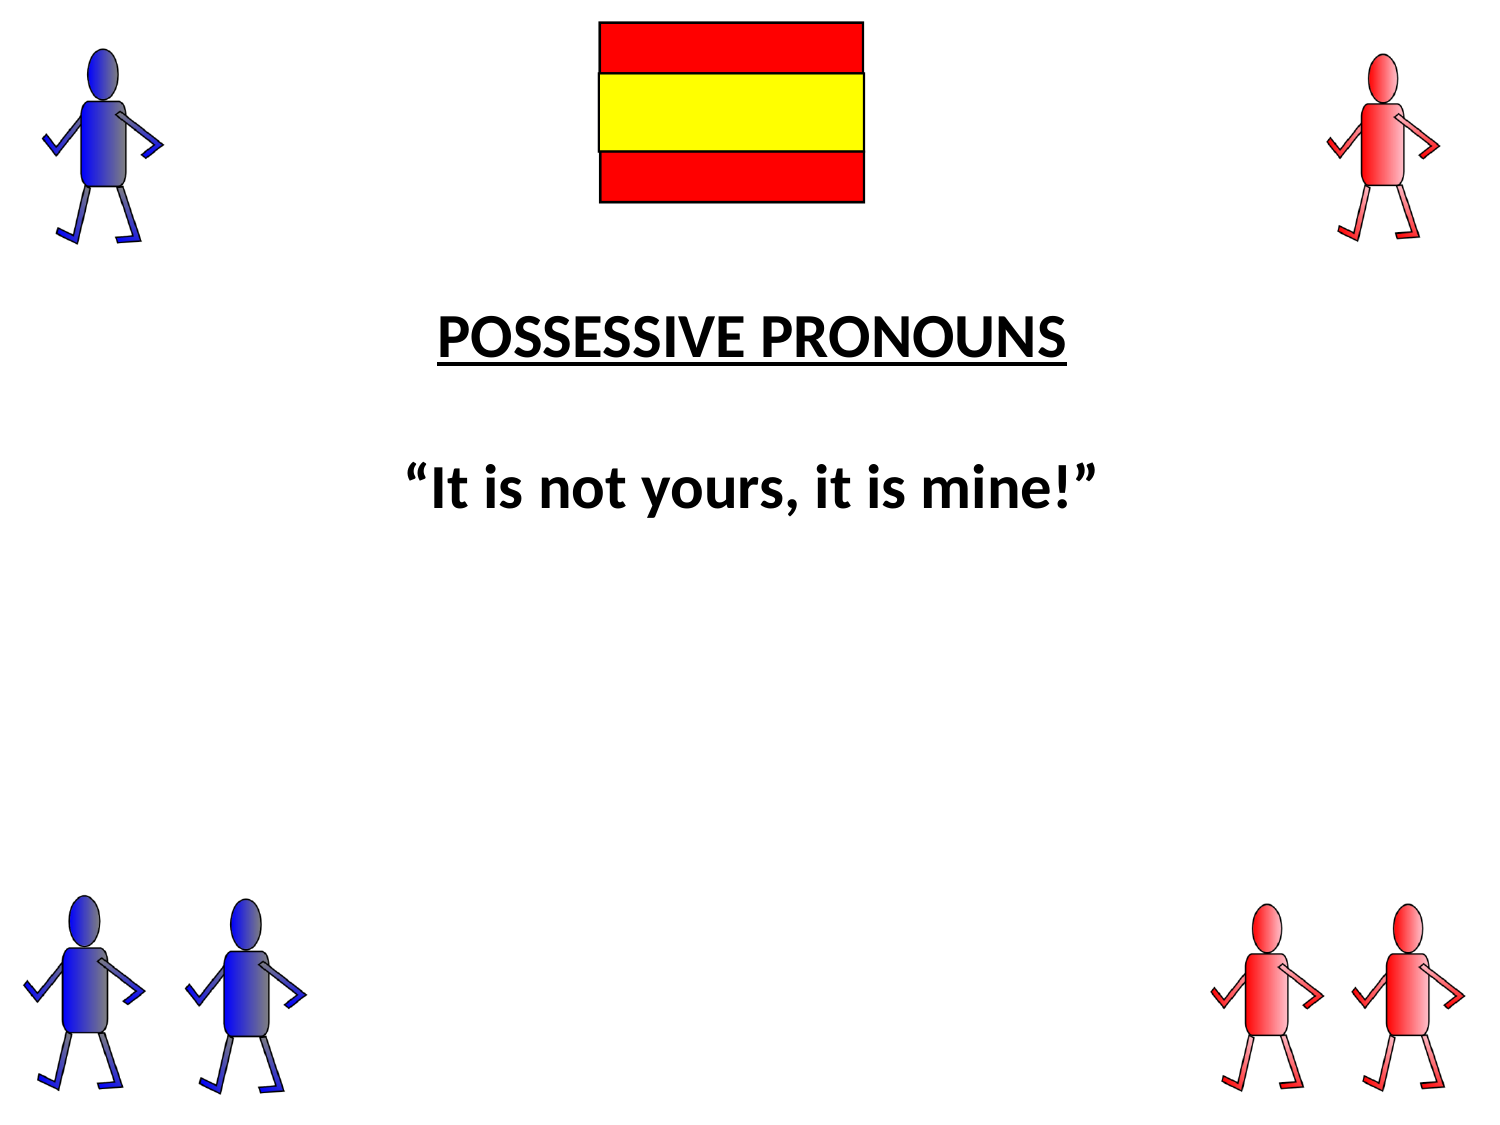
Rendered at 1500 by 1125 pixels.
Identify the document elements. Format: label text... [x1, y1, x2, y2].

picture [574, 0, 887, 226]
picture [1312, 29, 1454, 258]
picture [11, 871, 157, 1104]
title POSSESSIVE PRONOUNS “It is not yours, it is mine!” [114, 287, 1390, 529]
picture [30, 24, 176, 258]
picture [1195, 879, 1479, 1108]
picture [172, 874, 318, 1108]
